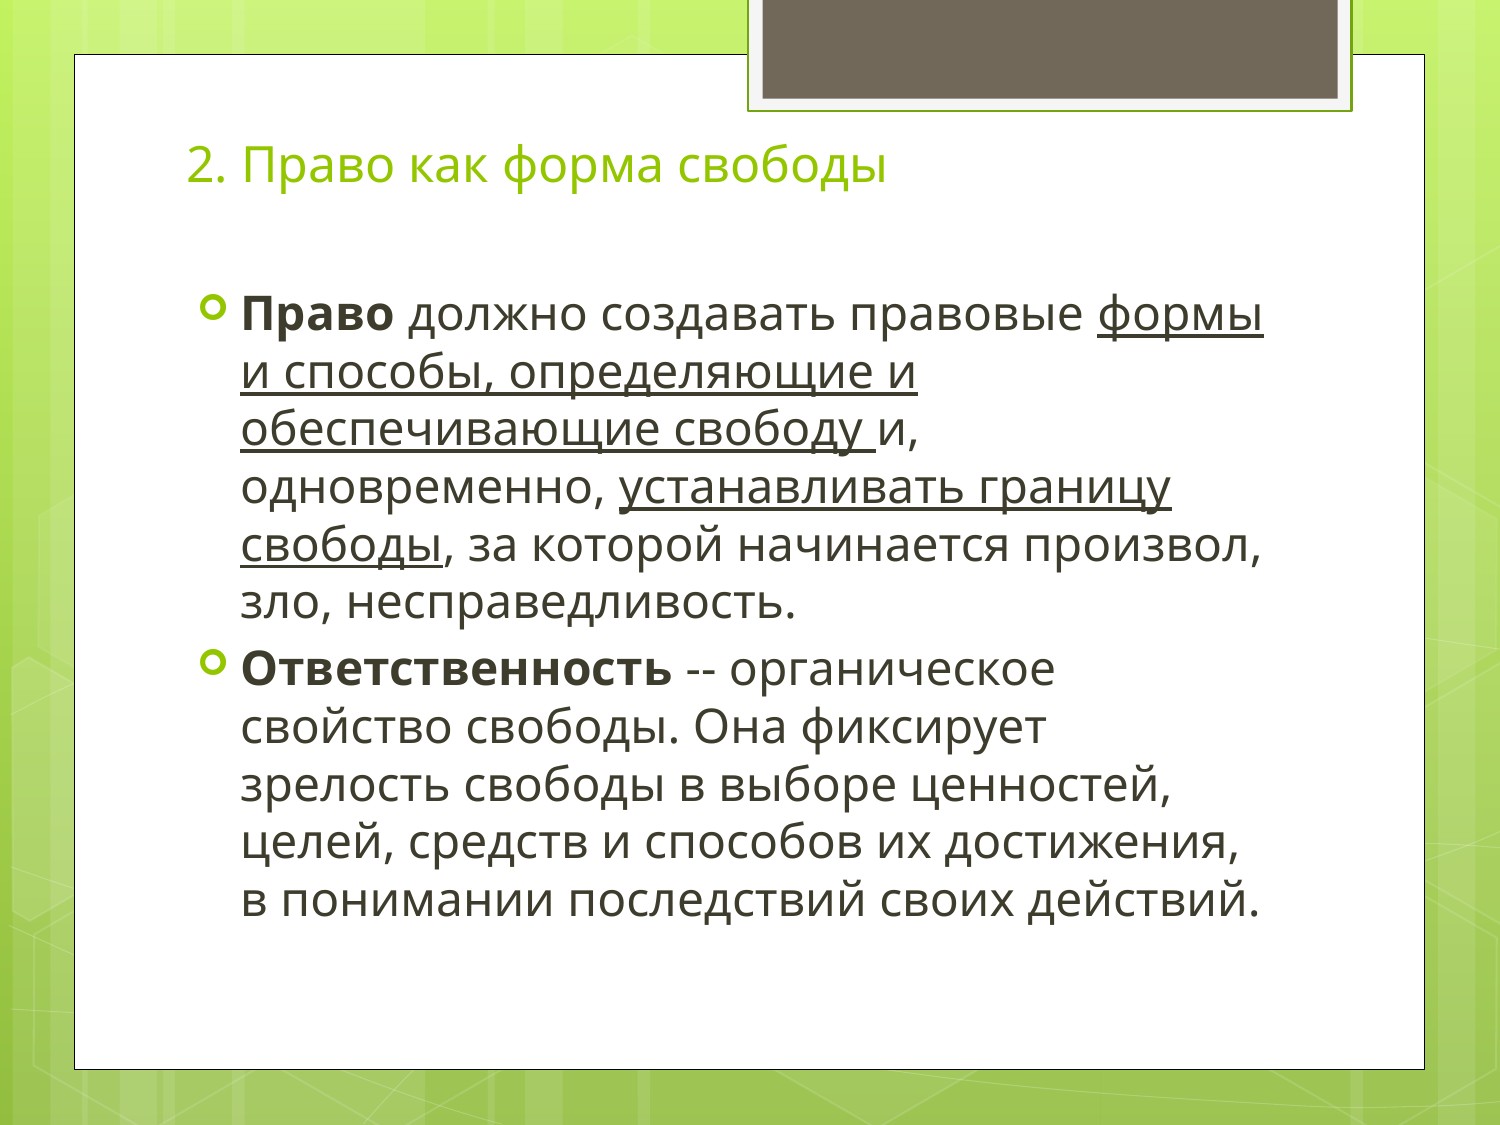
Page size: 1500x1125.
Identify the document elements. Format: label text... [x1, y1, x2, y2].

title 2. Право как форма свободы [171, 125, 1324, 201]
list Право должно создавать правовые формы и способы, определяющие и обеспечивающие свободу и, одновременно, устанавливать границу свободы, за которой начинается произвол, зло, несправедливость. Ответственность -- органическое свойство свободы. Она фиксирует зрелость свободы в выборе ценностей, целей, средств и способов их достижения, в понимании последствий своих действий. [171, 208, 1283, 957]
